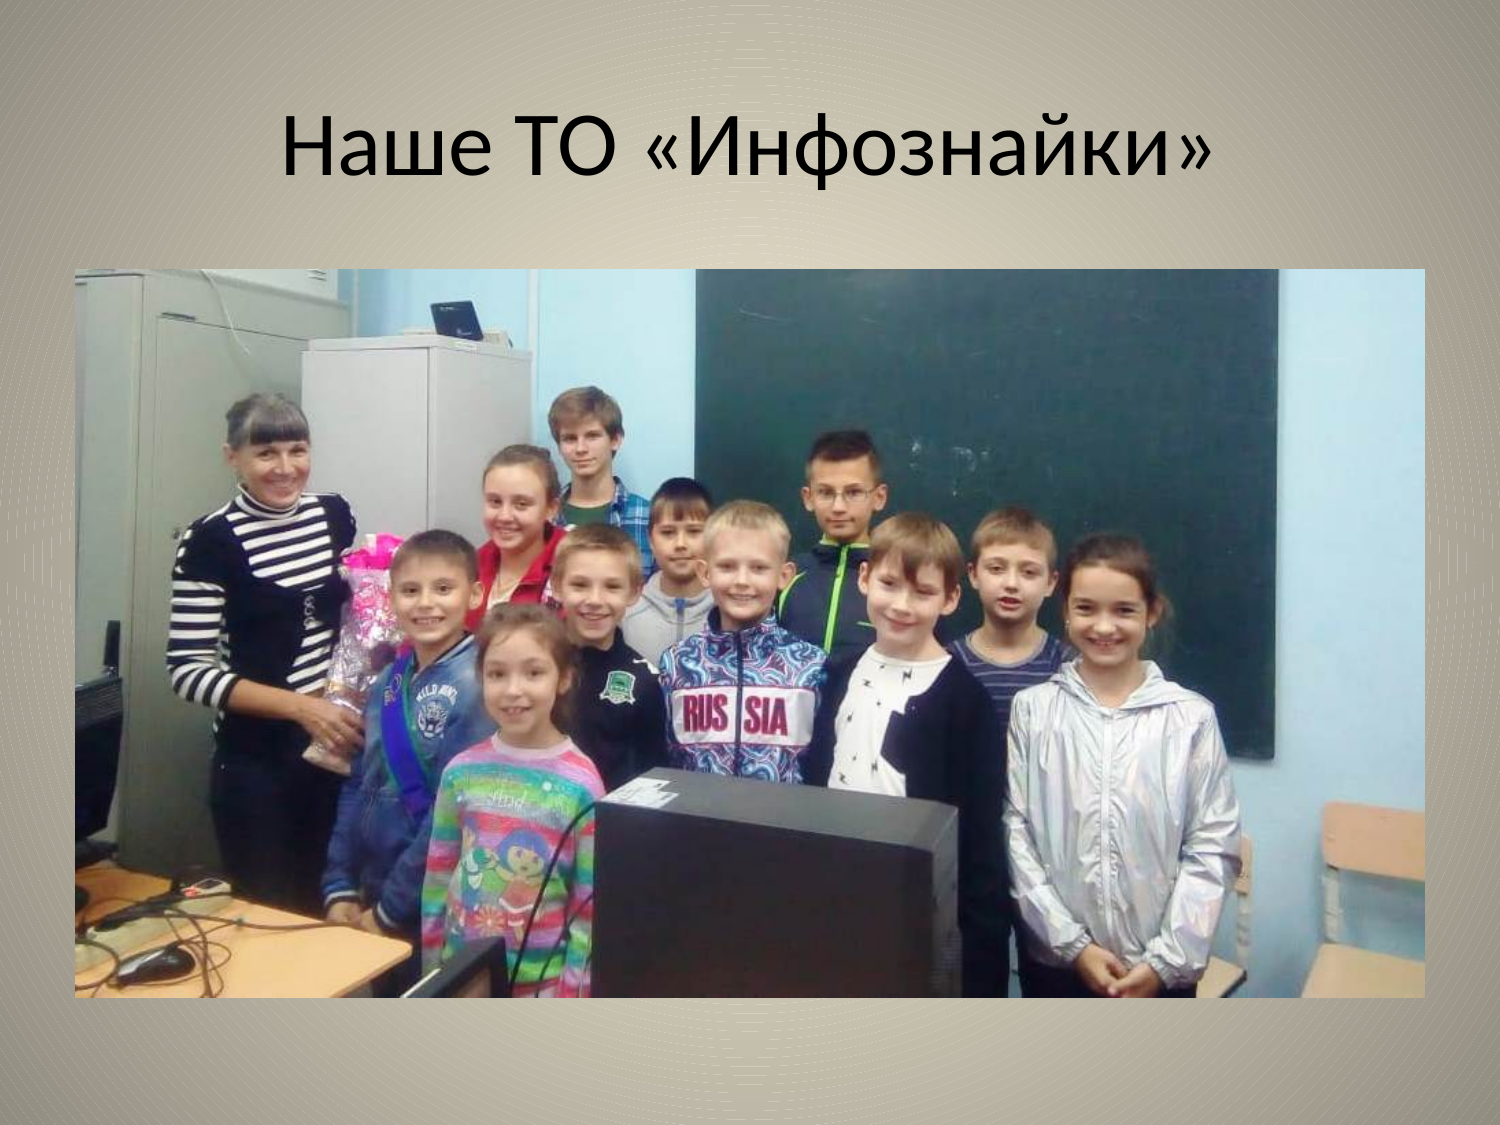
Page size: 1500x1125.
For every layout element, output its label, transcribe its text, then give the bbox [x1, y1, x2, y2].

title Наше ТО «Инфознайки» [75, 45, 1425, 233]
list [74, 269, 1426, 998]
